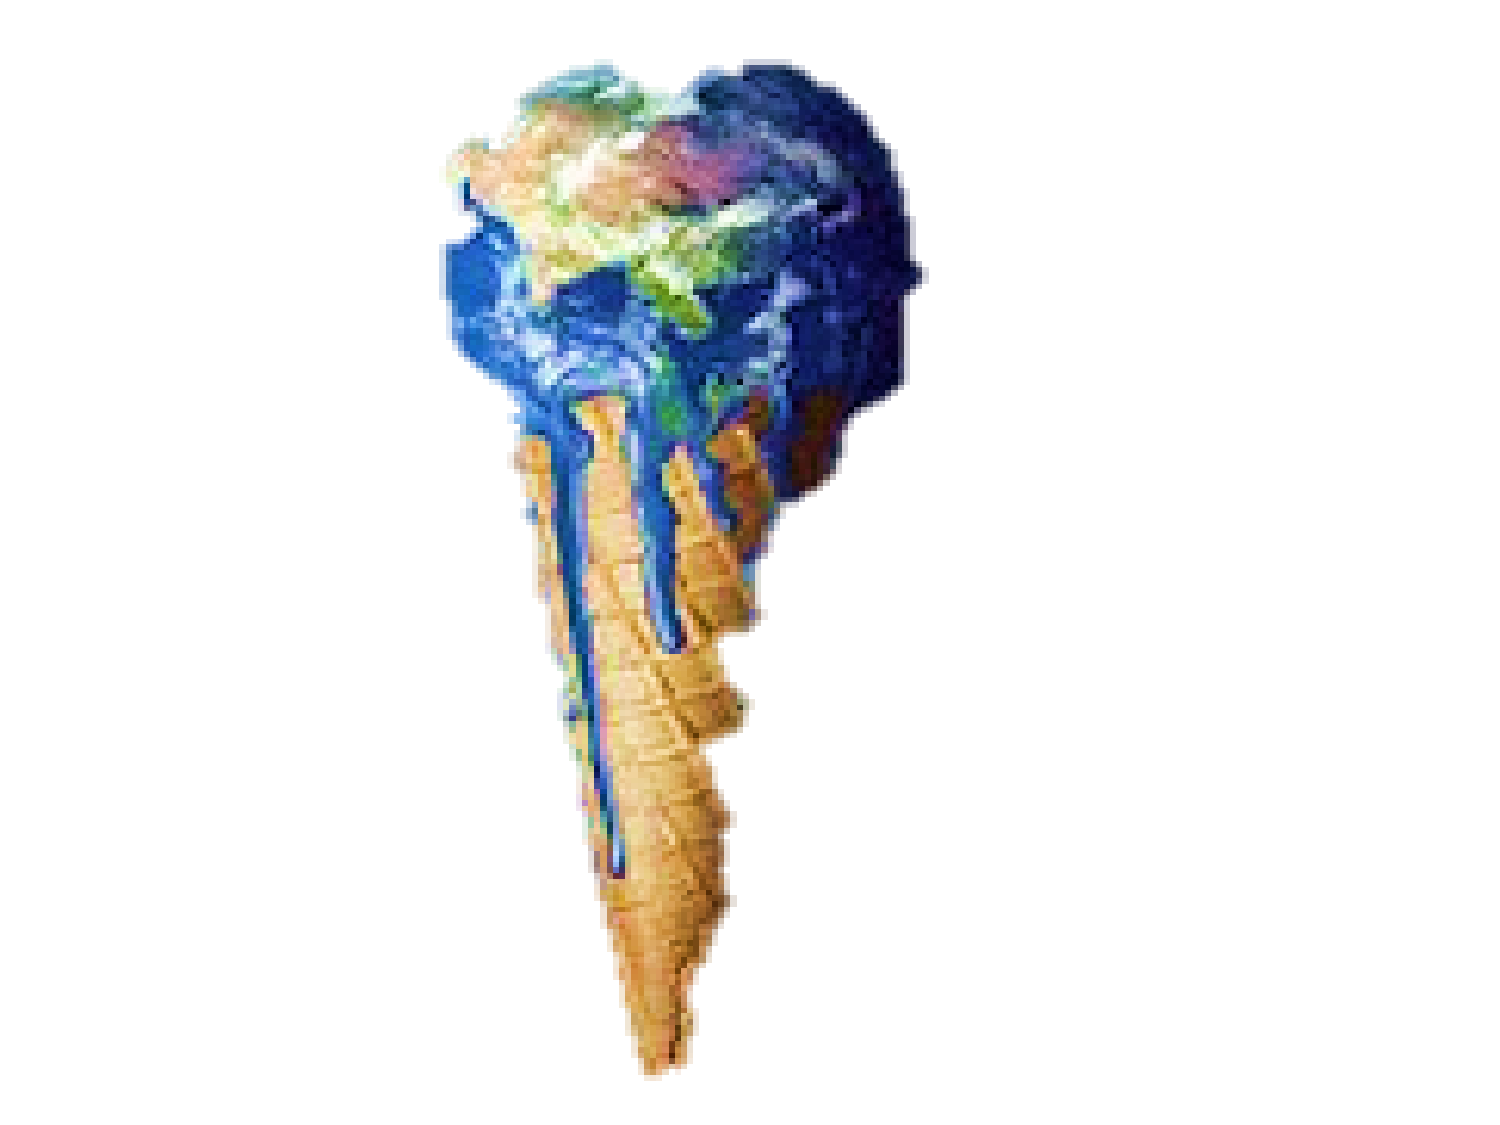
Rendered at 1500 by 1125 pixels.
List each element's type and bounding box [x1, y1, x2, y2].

picture [383, 42, 1022, 1107]
